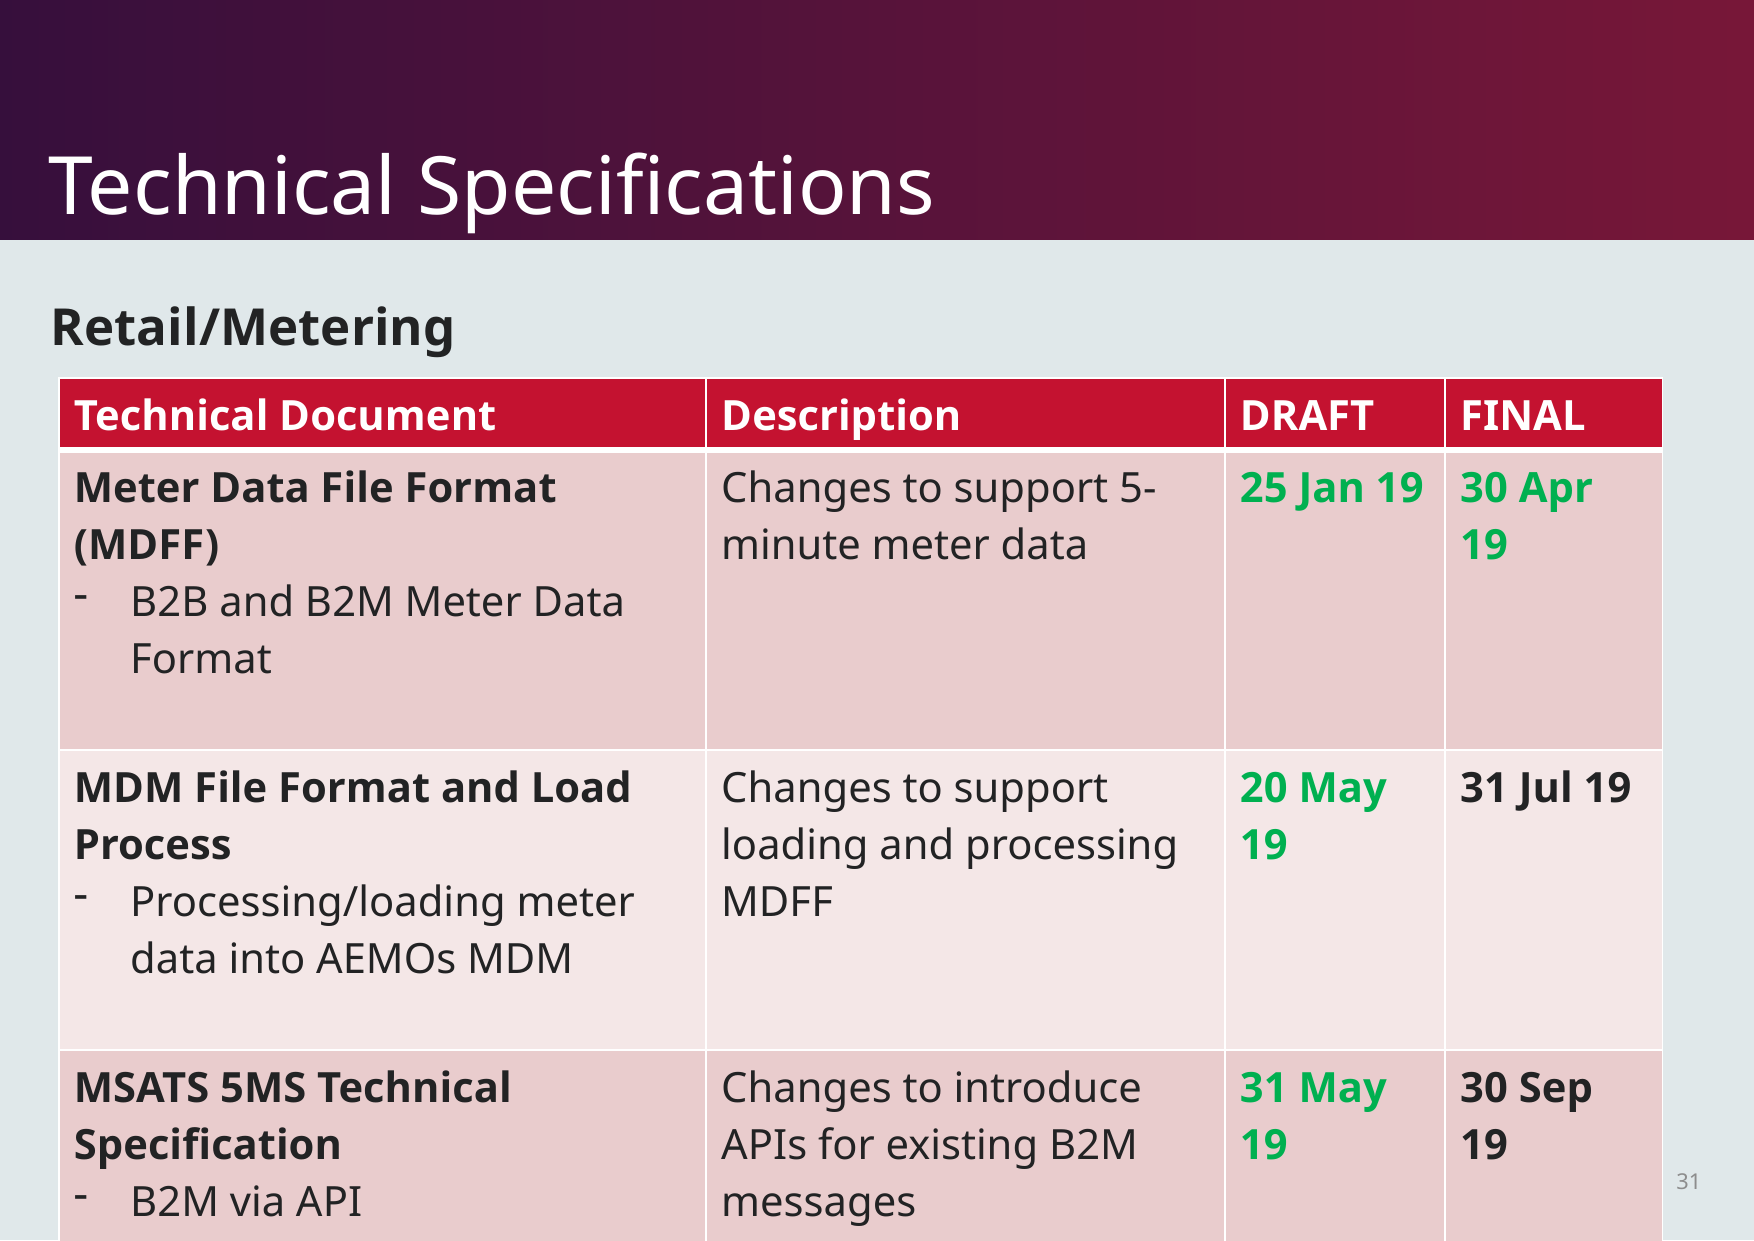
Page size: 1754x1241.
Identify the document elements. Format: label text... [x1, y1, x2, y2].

table_cell Changes to introduce APIs for existing B2M messages [707, 1081, 1224, 1241]
slide_number 31 [1633, 1149, 1717, 1216]
table_cell 30 Sep 19 [1446, 1081, 1662, 1241]
title Technical Specifications [33, 24, 1329, 240]
table_cell MSATS 5MS Technical Specification B2M via API [60, 1081, 705, 1241]
table_cell 31 May 19 [1226, 1081, 1444, 1241]
list Retail/Metering [35, 294, 1719, 1081]
